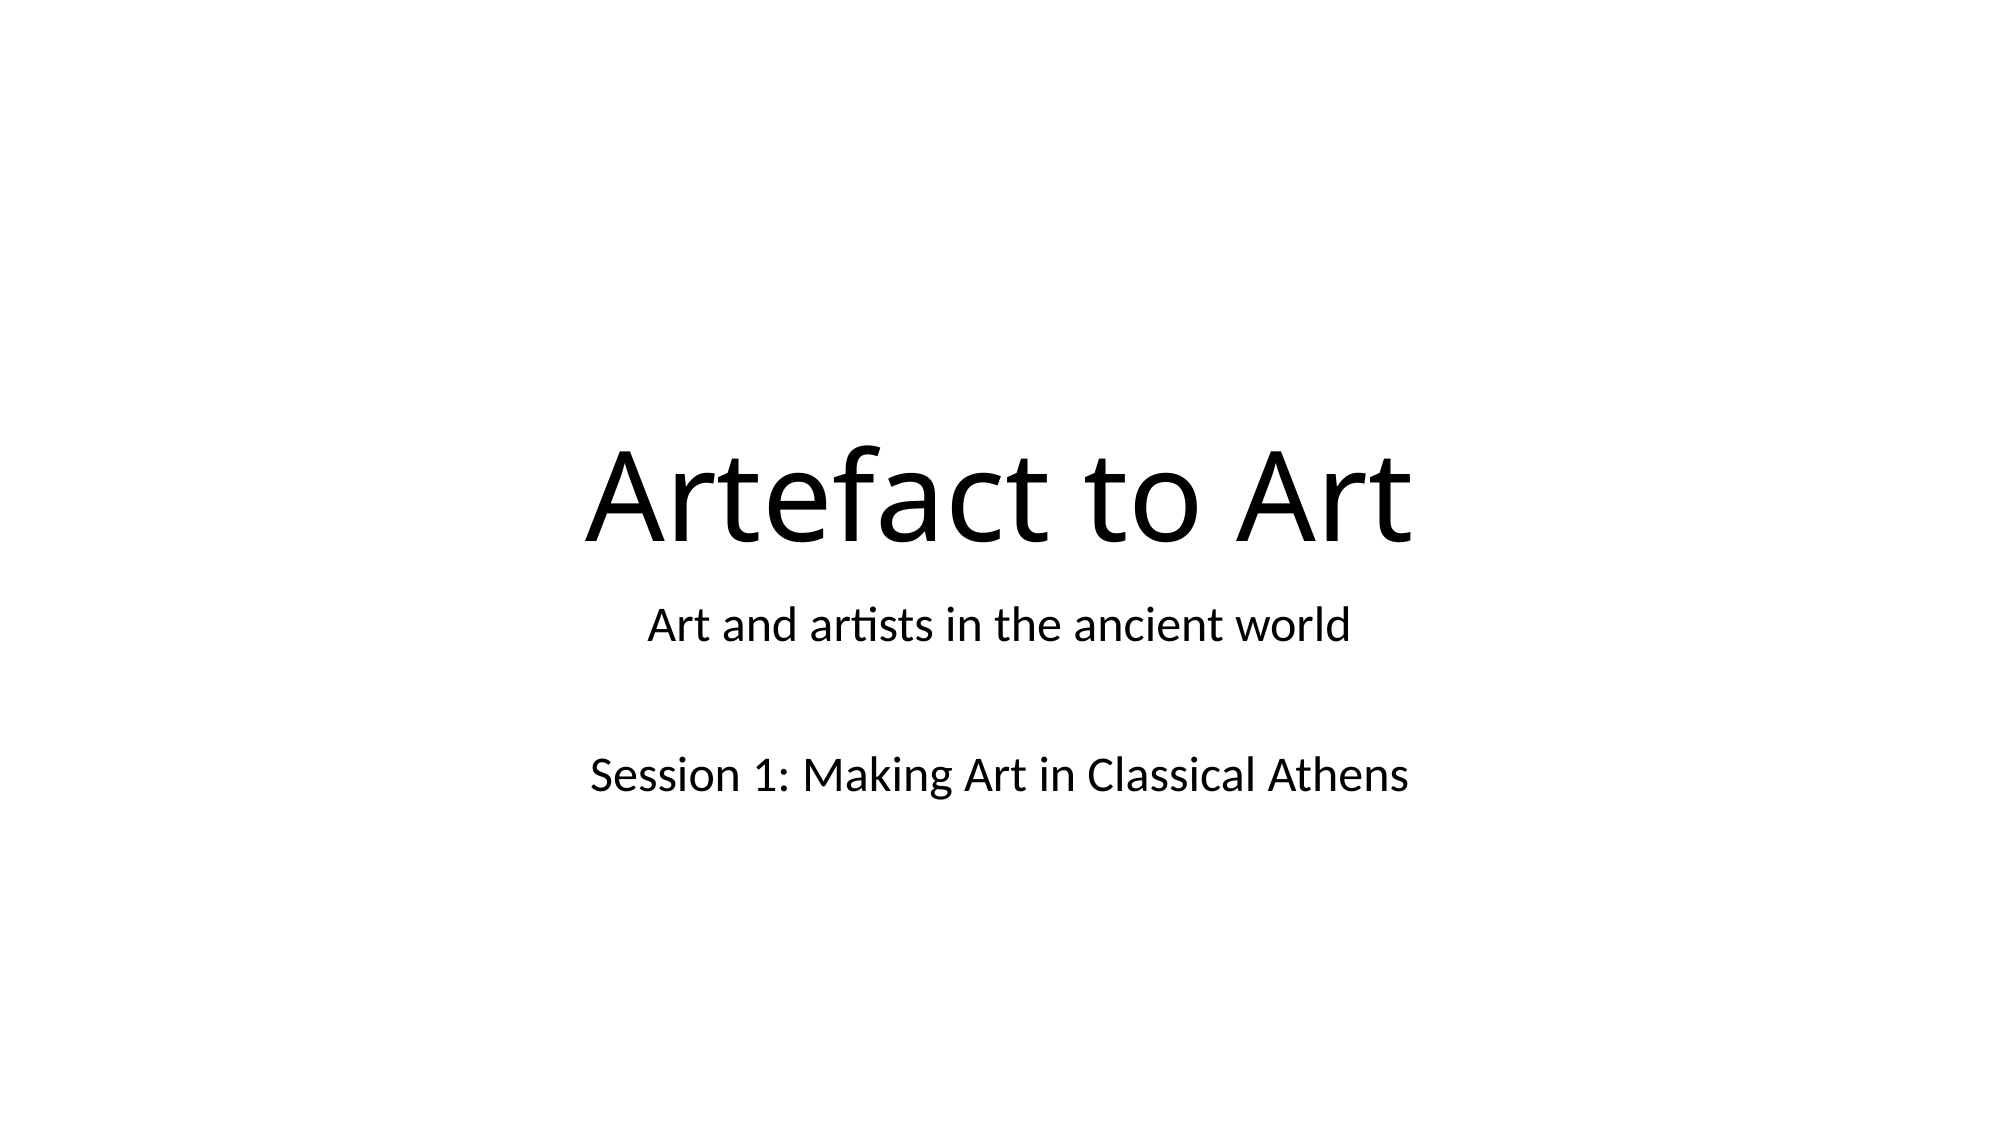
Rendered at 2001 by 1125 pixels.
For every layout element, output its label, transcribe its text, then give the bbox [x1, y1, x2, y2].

subtitle Art and artists in the ancient world Session 1: Making Art in Classical Athens [249, 590, 1750, 863]
title Artefact to Art [249, 184, 1750, 576]
